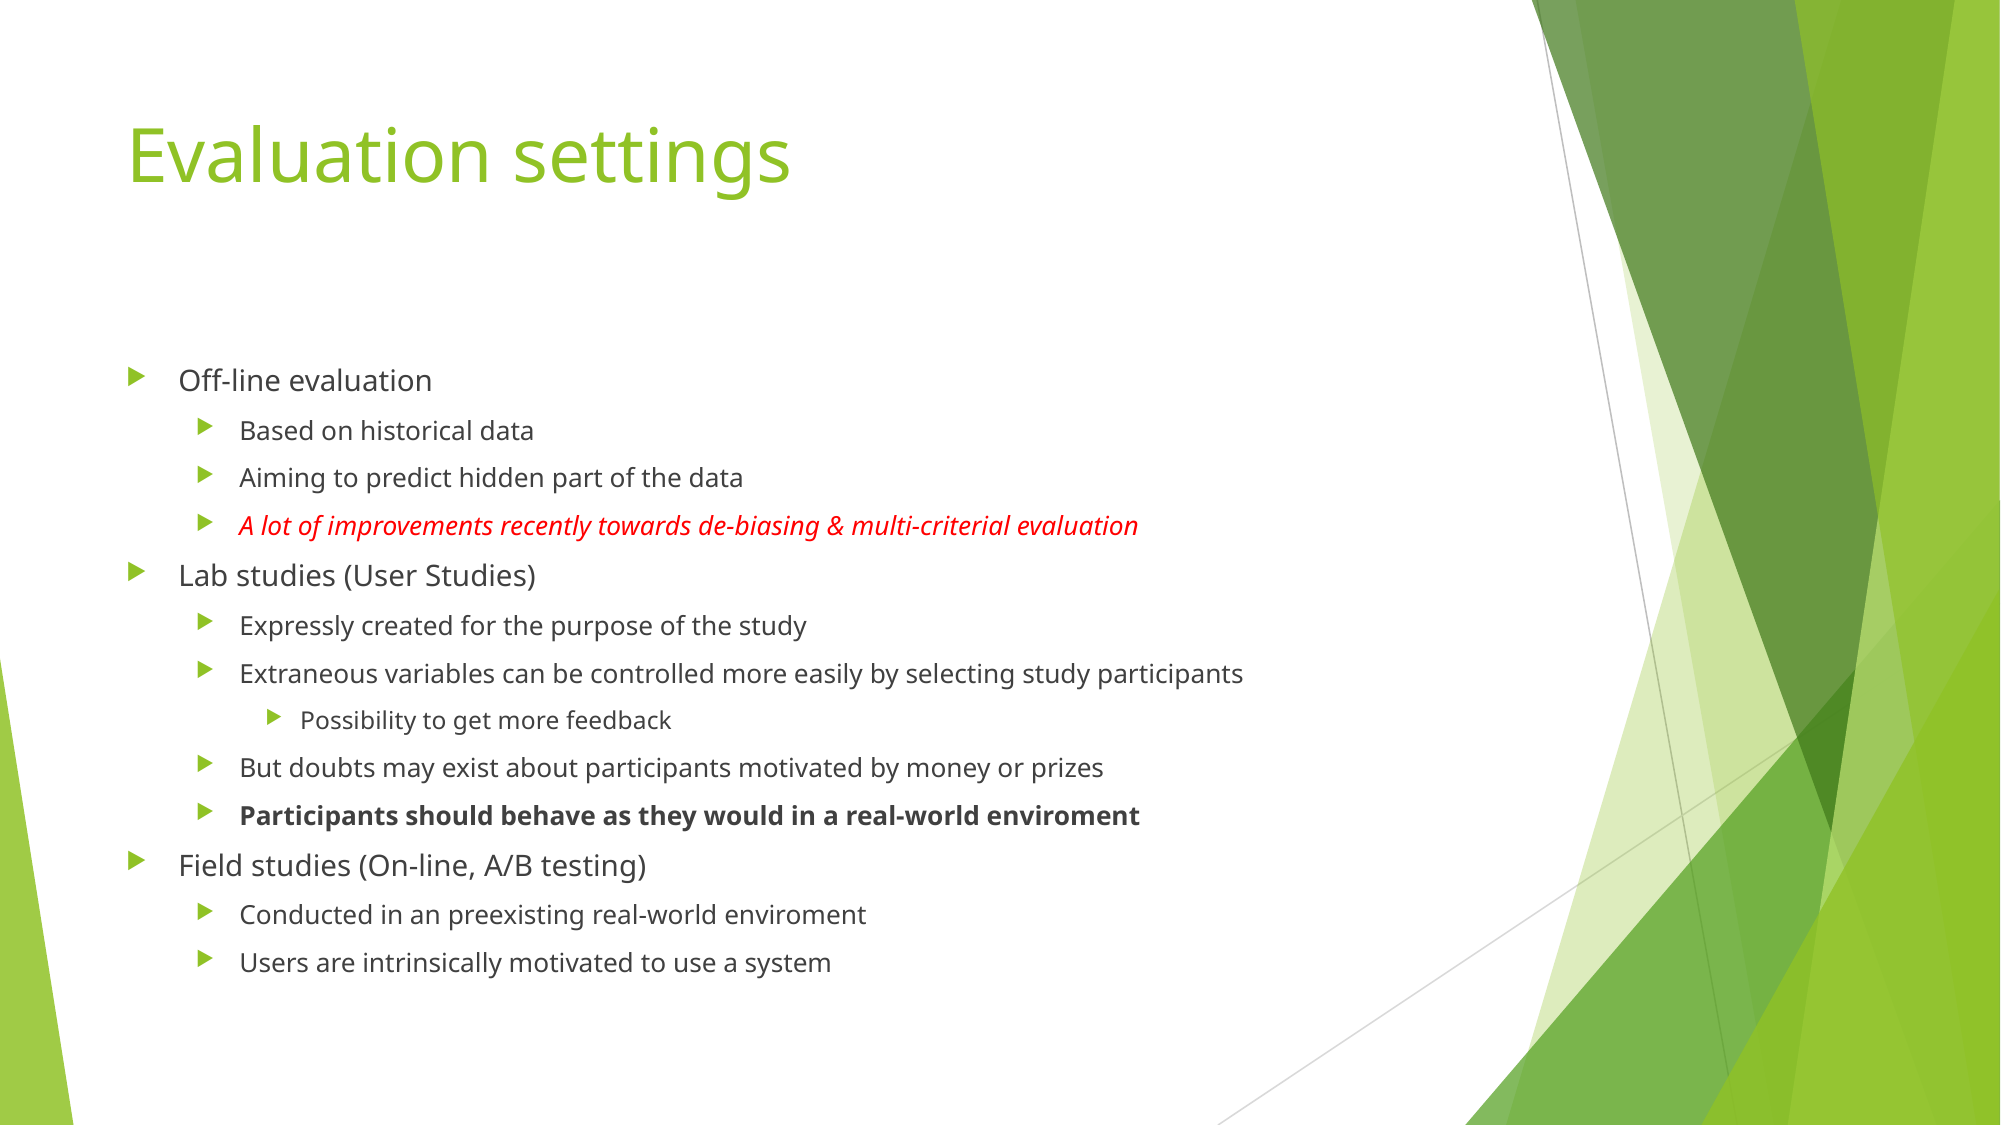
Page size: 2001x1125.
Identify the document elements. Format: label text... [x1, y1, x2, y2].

list Off-line evaluation Based on historical data Aiming to predict hidden part of the data A lot of improvements recently towards de-biasing & multi-criterial evaluation Lab studies (User Studies) Expressly created for the purpose of the study Extraneous variables can be controlled more easily by selecting study participants Possibility to get more feedback But doubts may exist about participants motivated by money or prizes Participants should behave as they would in a real-world enviroment Field studies (On-line, A/B testing) Conducted in an preexisting real-world enviroment Users are intrinsically motivated to use a system [111, 354, 1522, 992]
title Evaluation settings [111, 99, 1522, 317]
